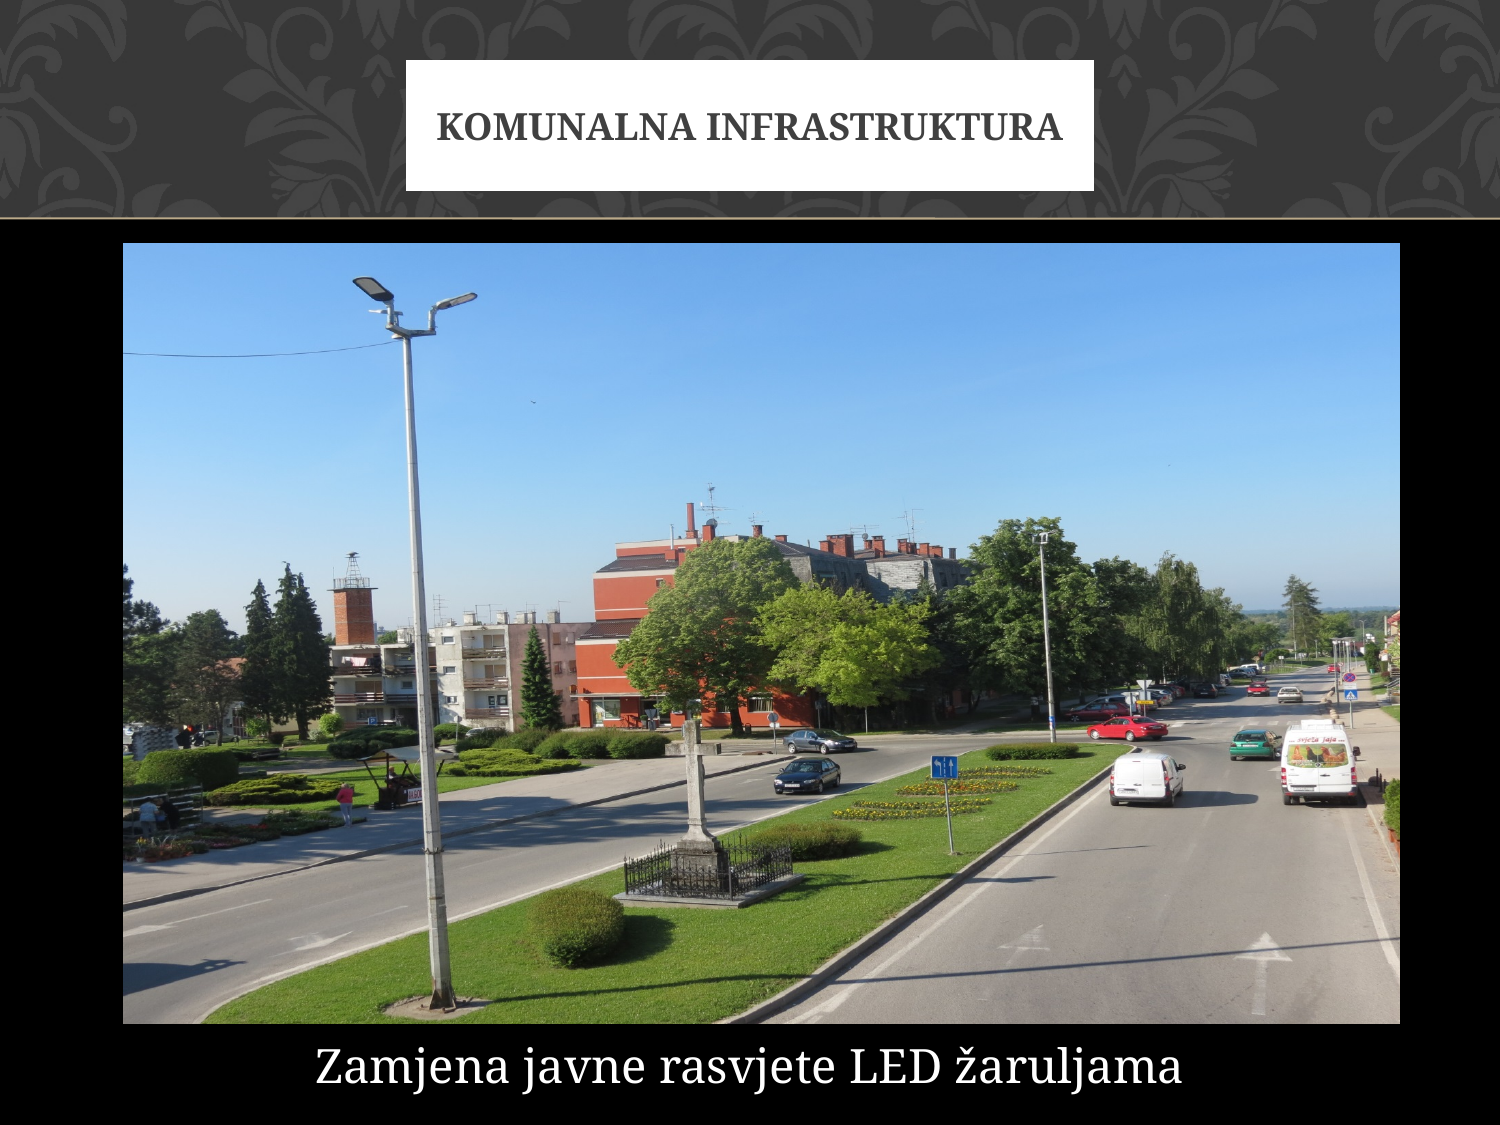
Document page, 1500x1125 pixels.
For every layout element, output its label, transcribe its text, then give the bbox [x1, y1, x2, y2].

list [123, 243, 1400, 1024]
list Zamjena javne rasvjete LED žaruljama [285, 1036, 1215, 1125]
title Komunalna infrastruktura [406, 60, 1094, 191]
